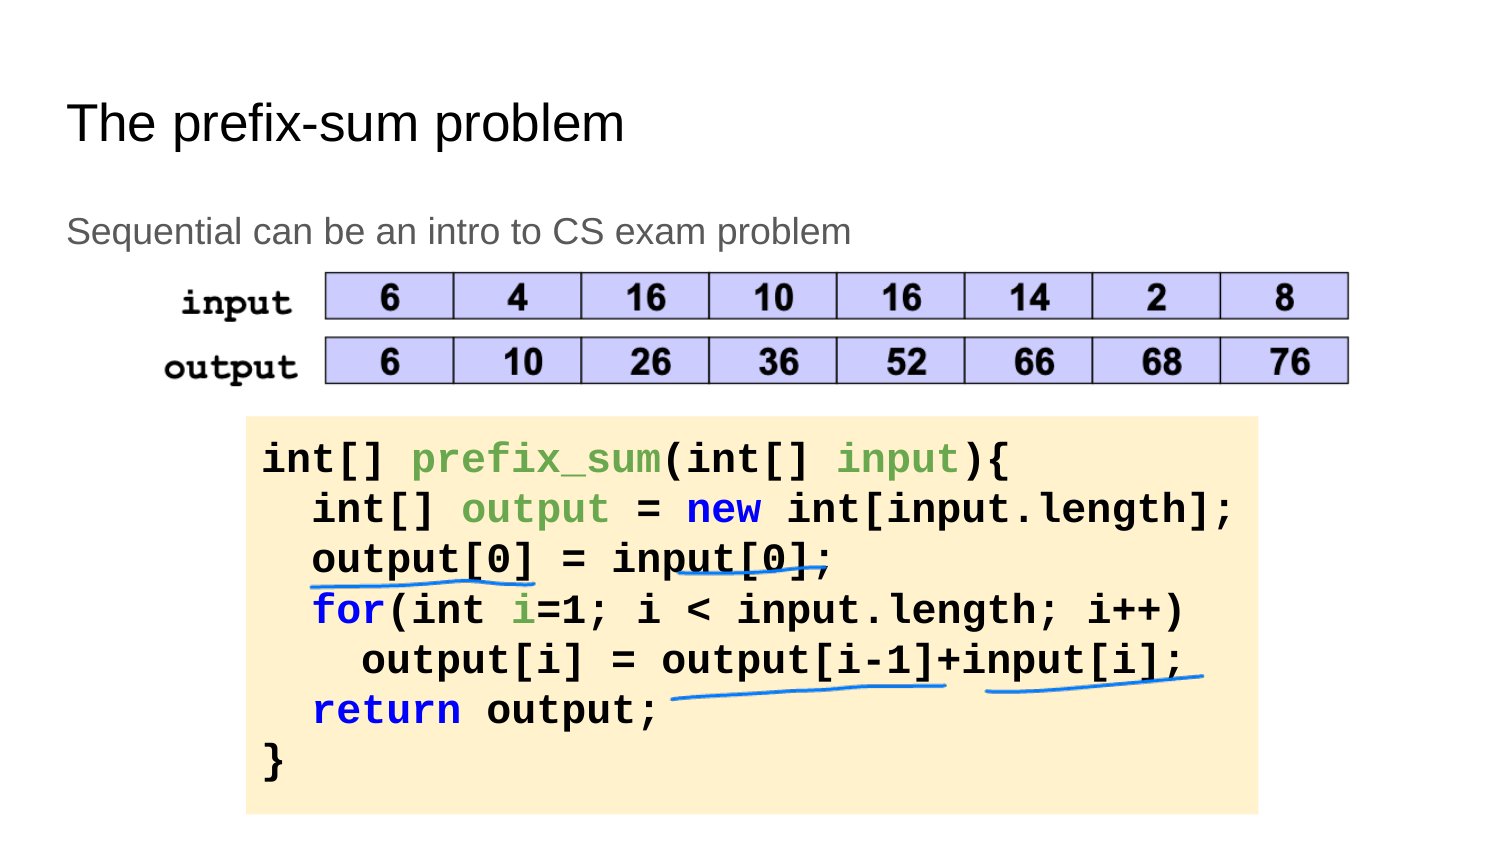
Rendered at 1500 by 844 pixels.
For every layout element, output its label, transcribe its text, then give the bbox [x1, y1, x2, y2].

text_box int[] prefix_sum(int[] input){ int[] output = new int[input.length]; output[0] = input[0]; for(int i=1; i < input.length; i++) output[i] = output[i-1]+input[i]; return output; } [246, 416, 1259, 815]
picture [140, 262, 1360, 393]
title The prefix-sum problem [51, 72, 1449, 167]
picture [308, 564, 1205, 702]
list Sequential can be an intro to CS exam problem [51, 189, 1449, 825]
